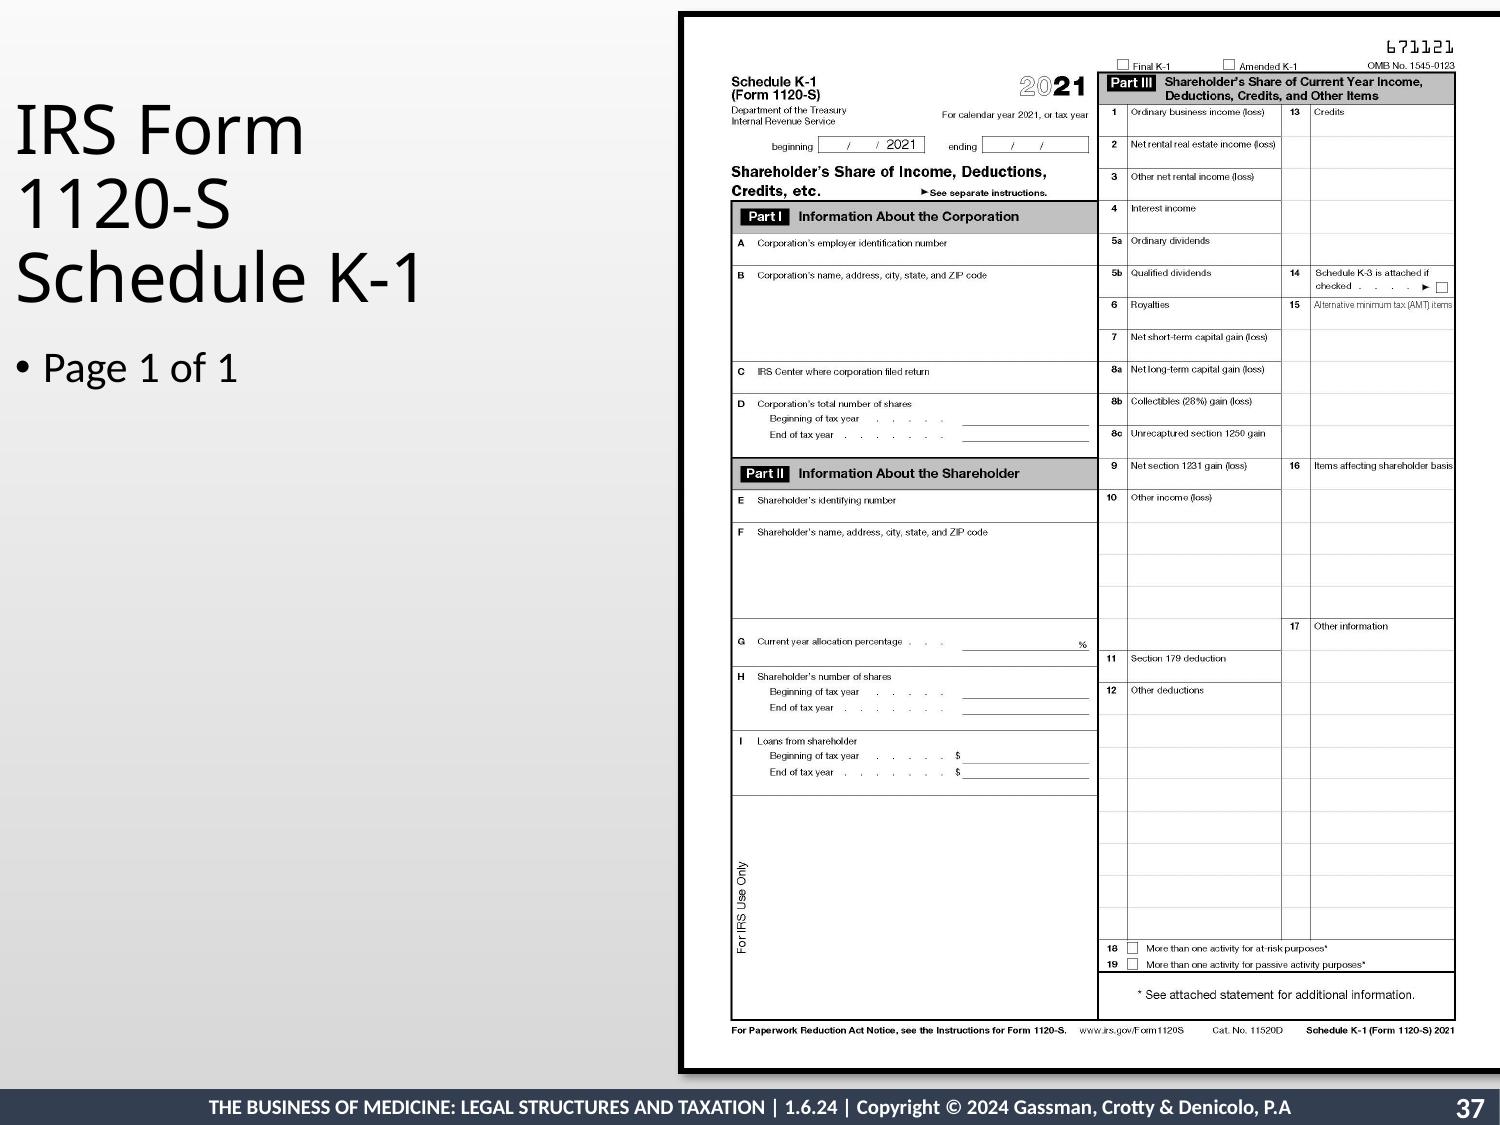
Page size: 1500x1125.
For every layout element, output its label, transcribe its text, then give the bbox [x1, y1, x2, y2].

title IRS Form 1120-S Schedule K-1 [0, 75, 484, 337]
picture [684, 17, 1500, 1068]
list Page 1 of 1 [0, 337, 484, 963]
